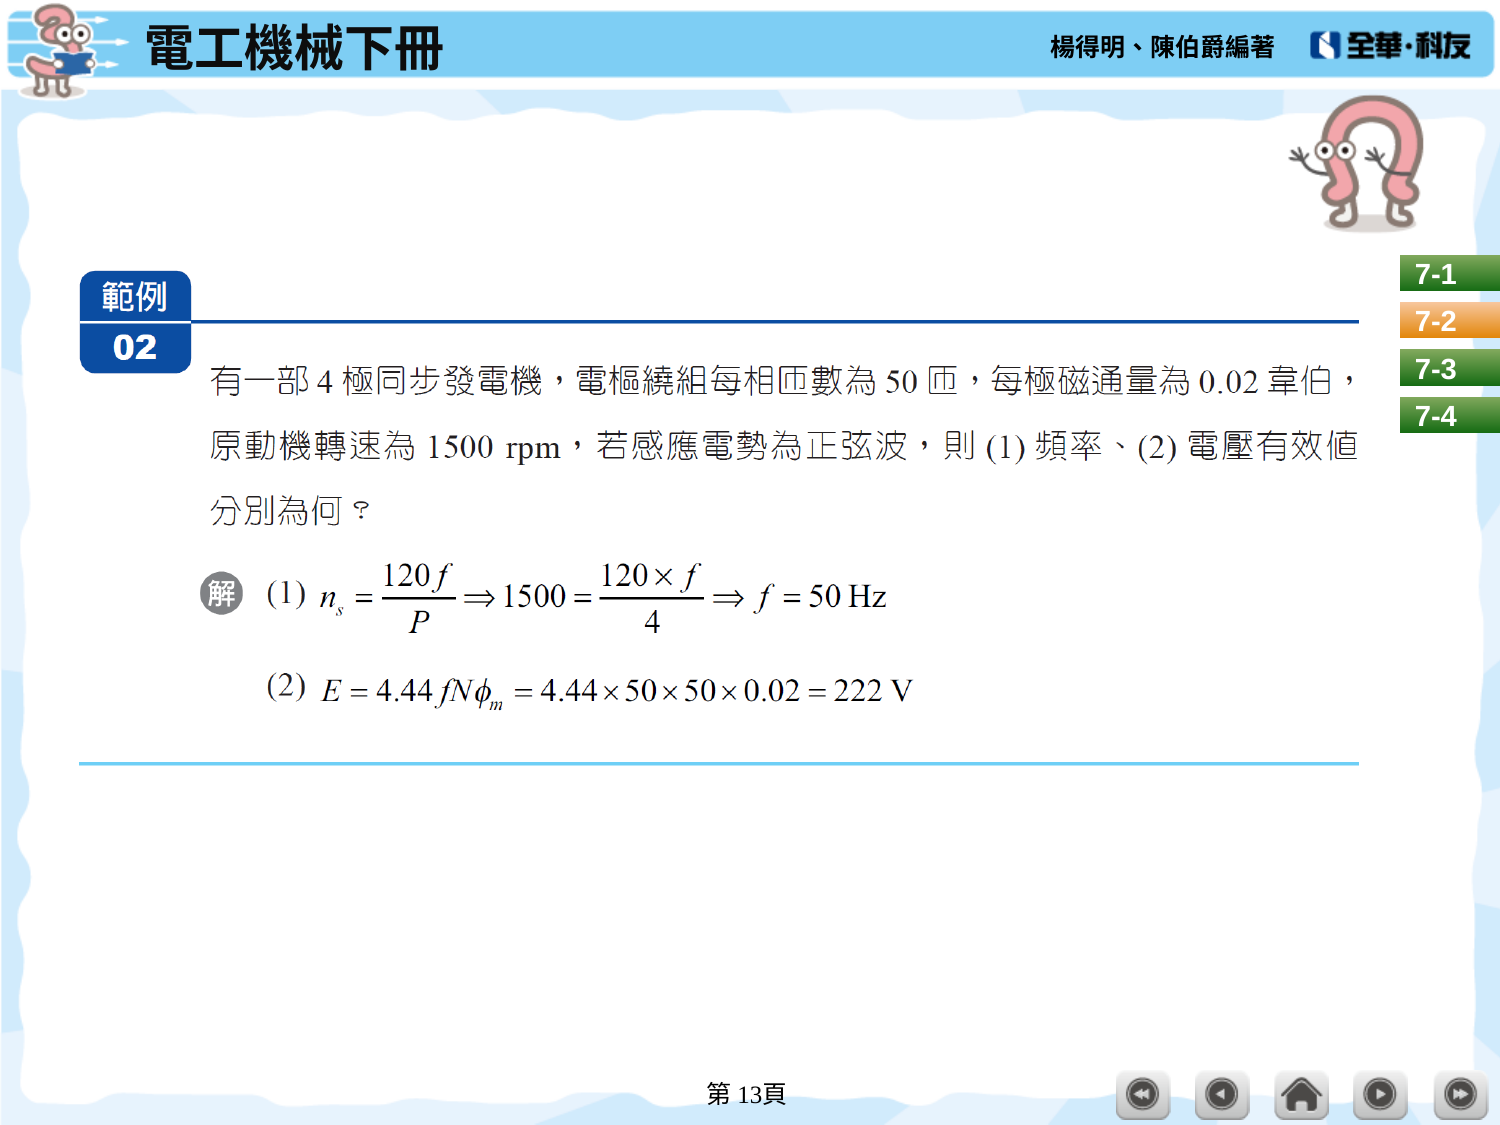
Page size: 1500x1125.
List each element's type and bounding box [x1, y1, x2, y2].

list [52, 243, 1388, 792]
picture [0, 0, 1500, 1125]
